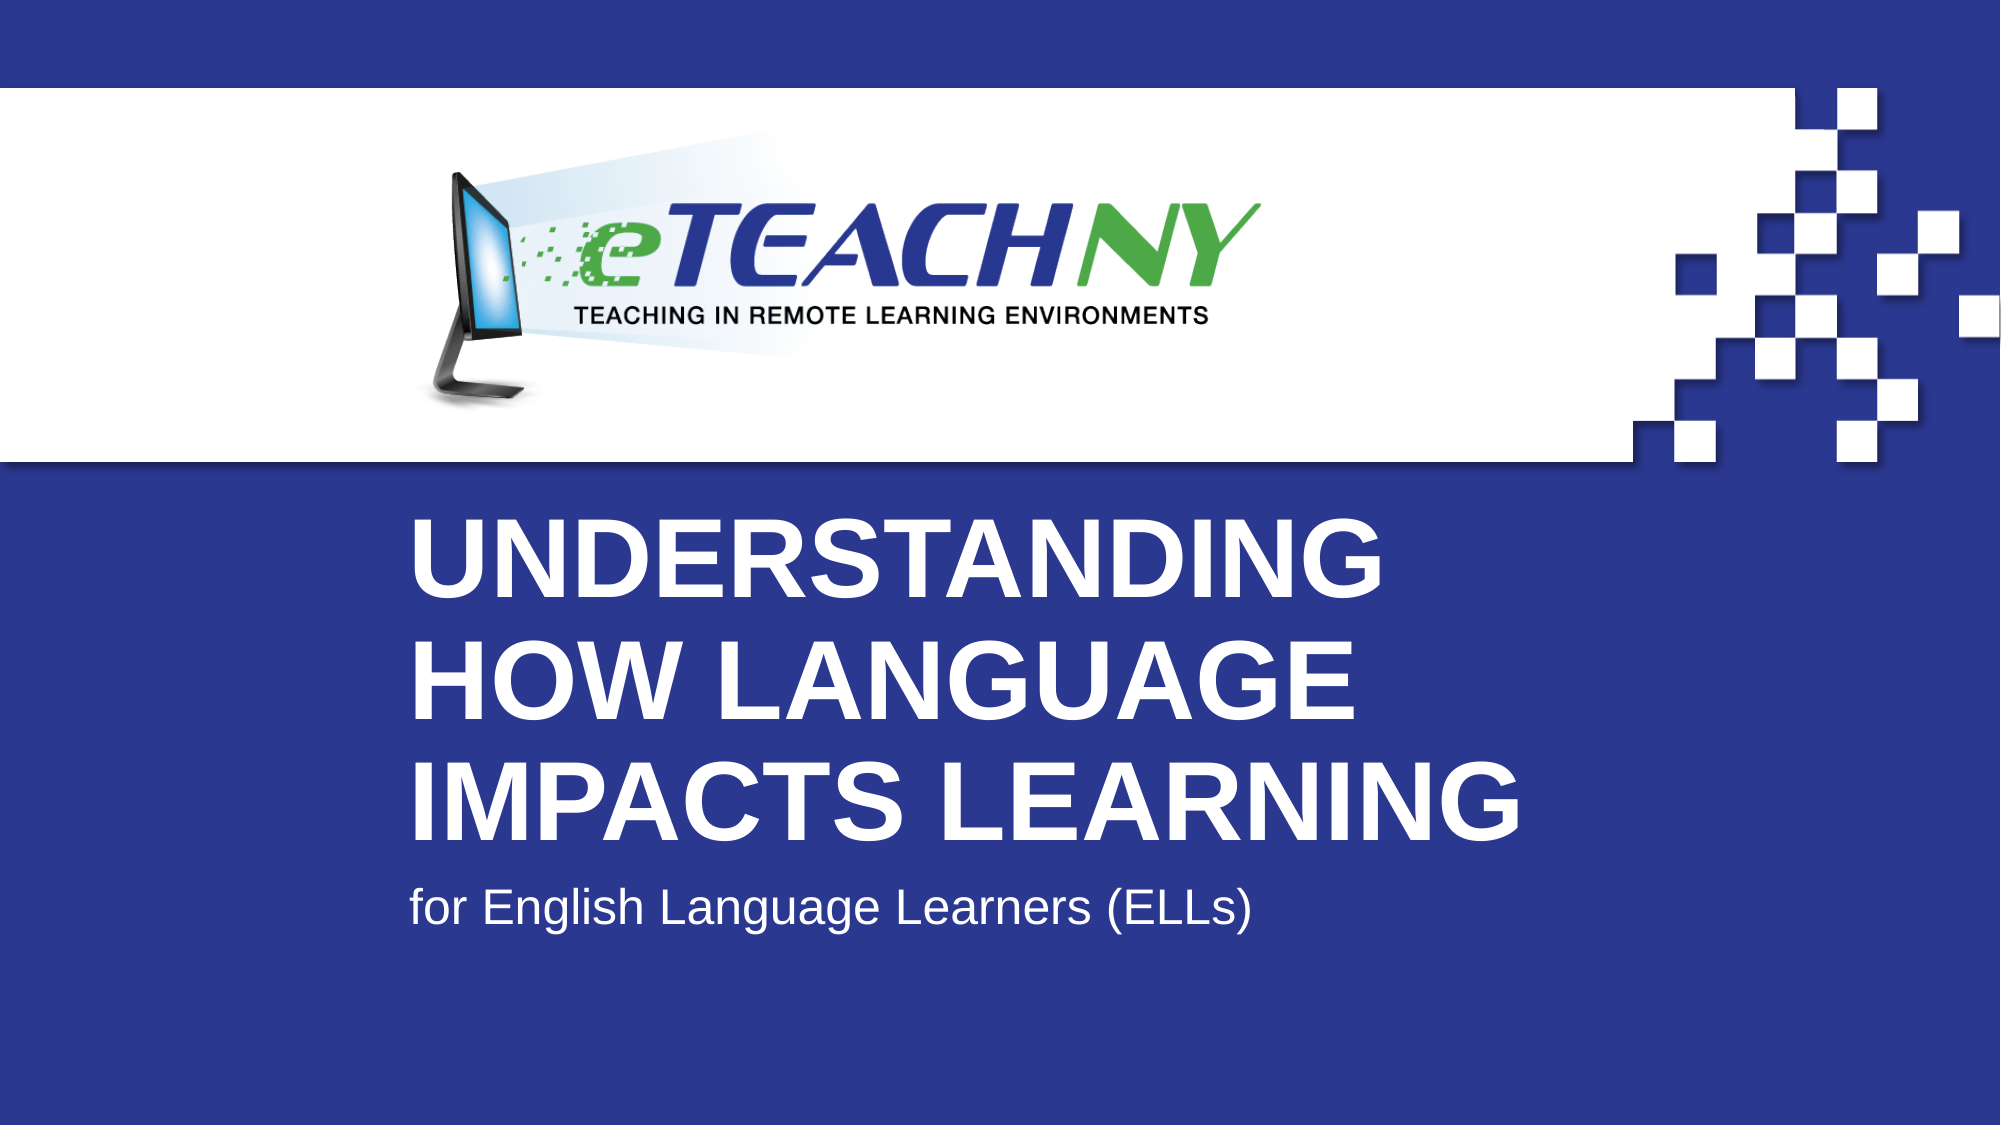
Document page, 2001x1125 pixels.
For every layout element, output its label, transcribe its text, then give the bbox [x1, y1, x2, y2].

picture [0, 88, 2000, 462]
title UNDERSTANDING HOW LANGUAGE IMPACTS LEARNING [409, 500, 1613, 866]
list for English Language Learners (ELLs) [409, 875, 1613, 1125]
